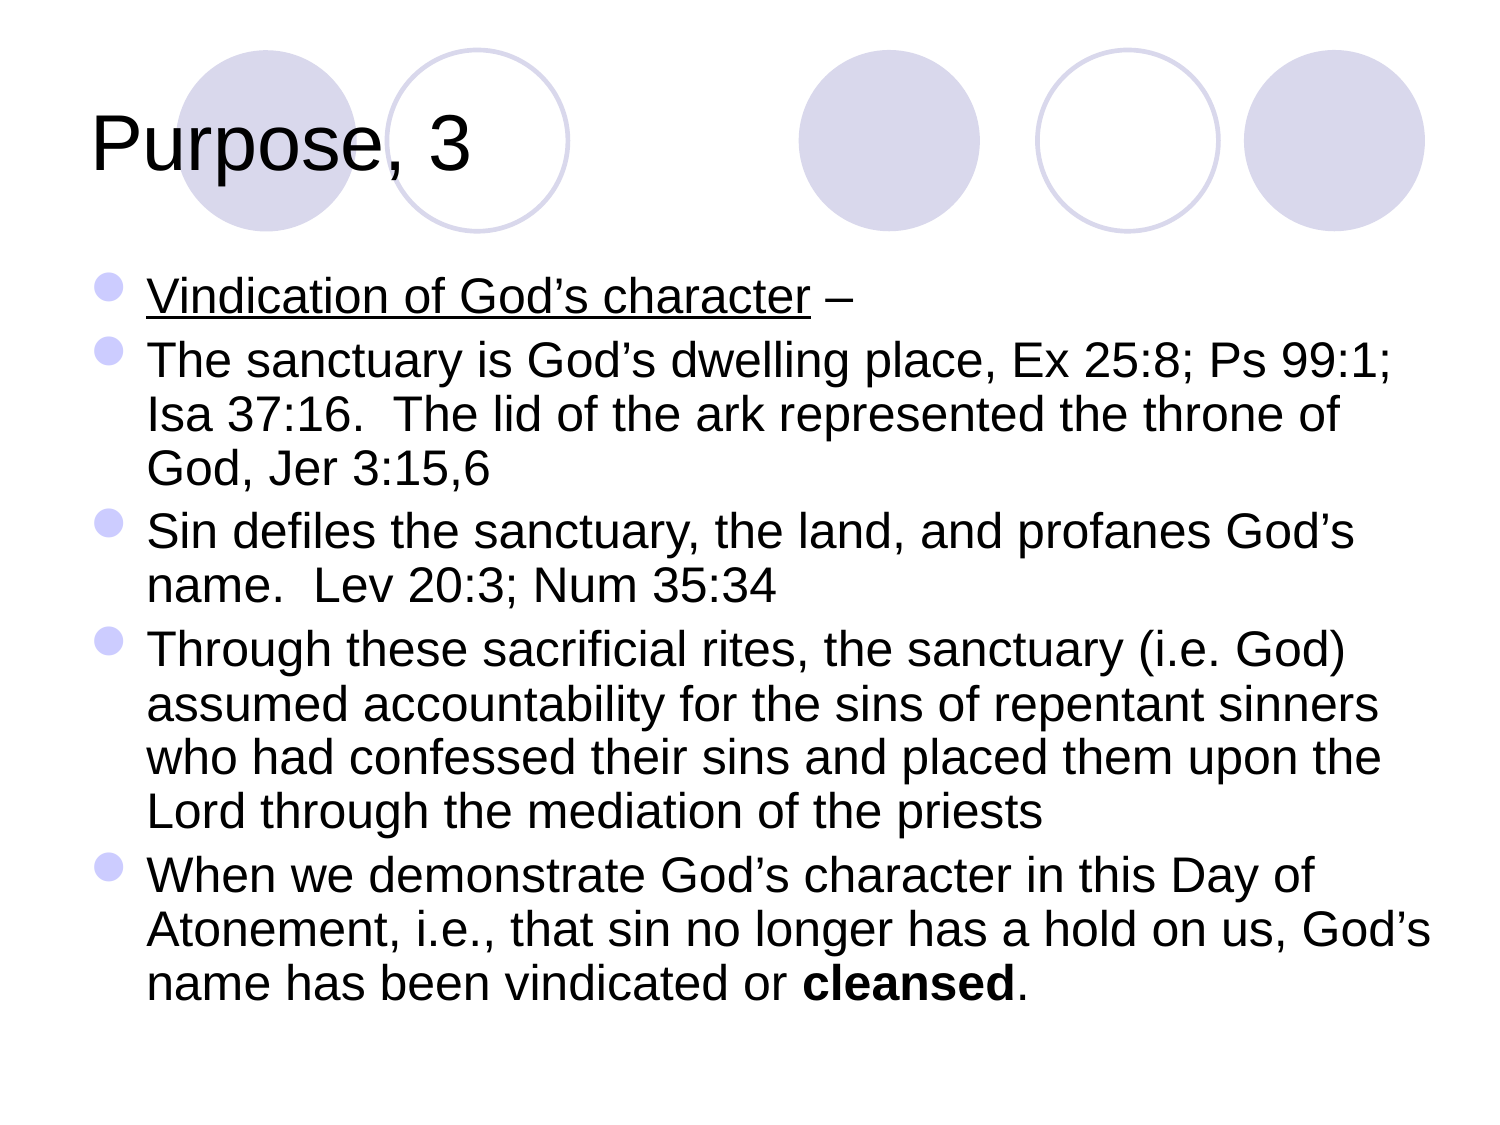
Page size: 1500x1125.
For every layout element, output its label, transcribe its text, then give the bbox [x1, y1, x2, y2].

list Vindication of God’s character – The sanctuary is God’s dwelling place, Ex 25:8; Ps 99:1; Isa 37:16. The lid of the ark represented the throne of God, Jer 3:15,6 Sin defiles the sanctuary, the land, and profanes God’s name. Lev 20:3; Num 35:34 Through these sacrificial rites, the sanctuary (i.e. God) assumed accountability for the sins of repentant sinners who had confessed their sins and placed them upon the Lord through the mediation of the priests When we demonstrate God’s character in this Day of Atonement, i.e., that sin no longer has a hold on us, God’s name has been vindicated or cleansed. [74, 262, 1451, 1125]
title Purpose, 3 [74, 44, 1426, 233]
